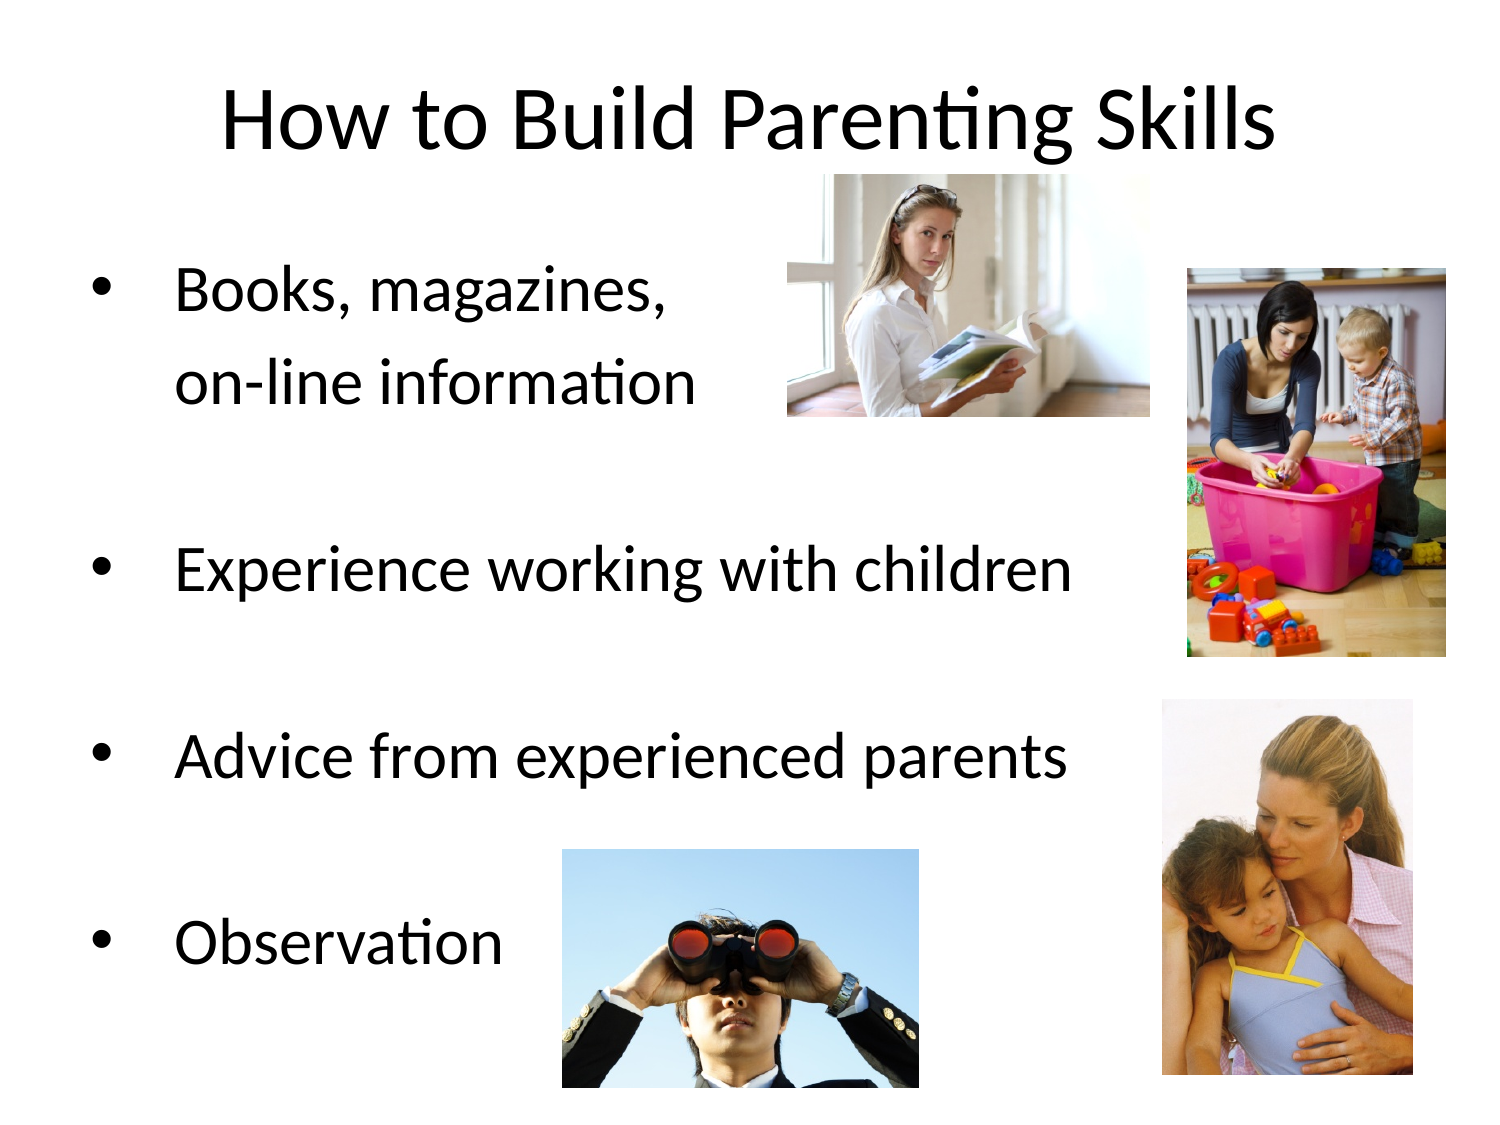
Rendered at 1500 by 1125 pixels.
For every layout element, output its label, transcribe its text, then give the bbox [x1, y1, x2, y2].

picture [787, 174, 1151, 417]
picture [1187, 268, 1446, 657]
list Books, magazines, on-line information Experience working with children Advice from experienced parents Observation [75, 237, 1425, 1088]
picture [562, 849, 919, 1088]
picture [1162, 699, 1413, 1076]
title How to Build Parenting Skills [75, 24, 1425, 200]
